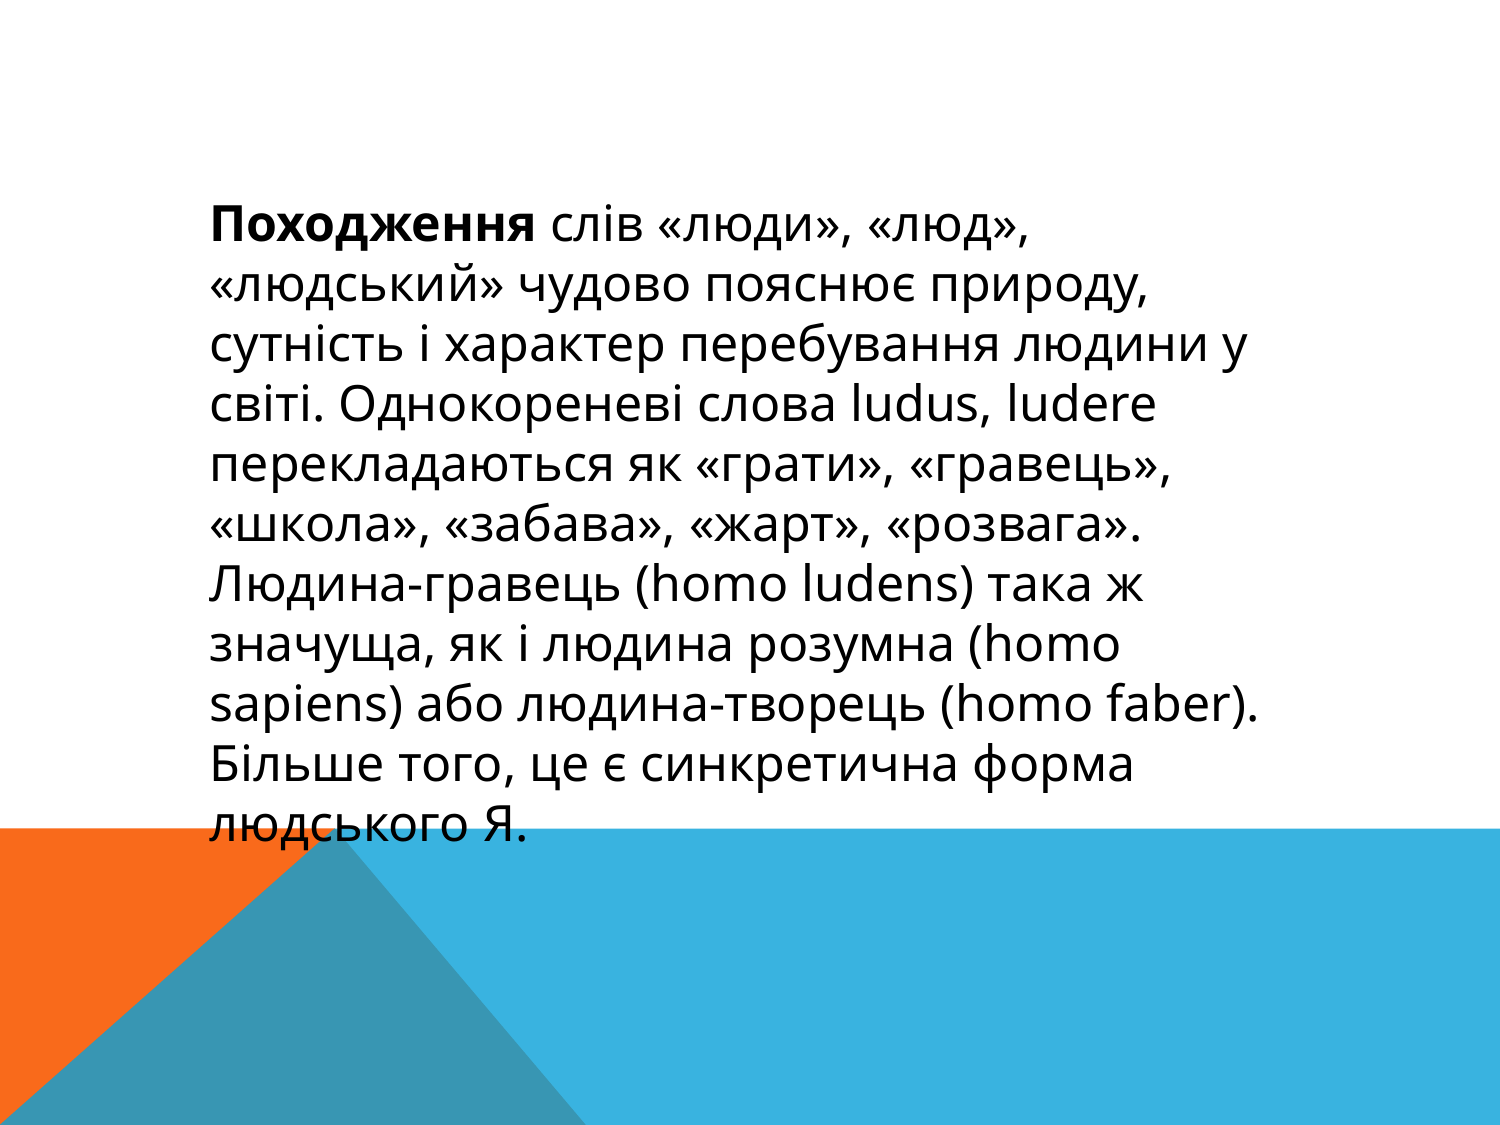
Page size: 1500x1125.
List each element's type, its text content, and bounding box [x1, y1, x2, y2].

text_box Походження слів «люди», «люд», «людський» чудово пояснює природу, сутність і характер перебування людини у світі. Однокореневі слова ludus, ludere перекладаються як «грати», «гравець», «школа», «забава», «жарт», «розвага». Людина-гравець (homo ludens) така ж значуща, як і людина розумна (homo sapiens) або людина-творець (homo faber). Більше того, це є синкретична форма людського Я. [194, 184, 1341, 905]
